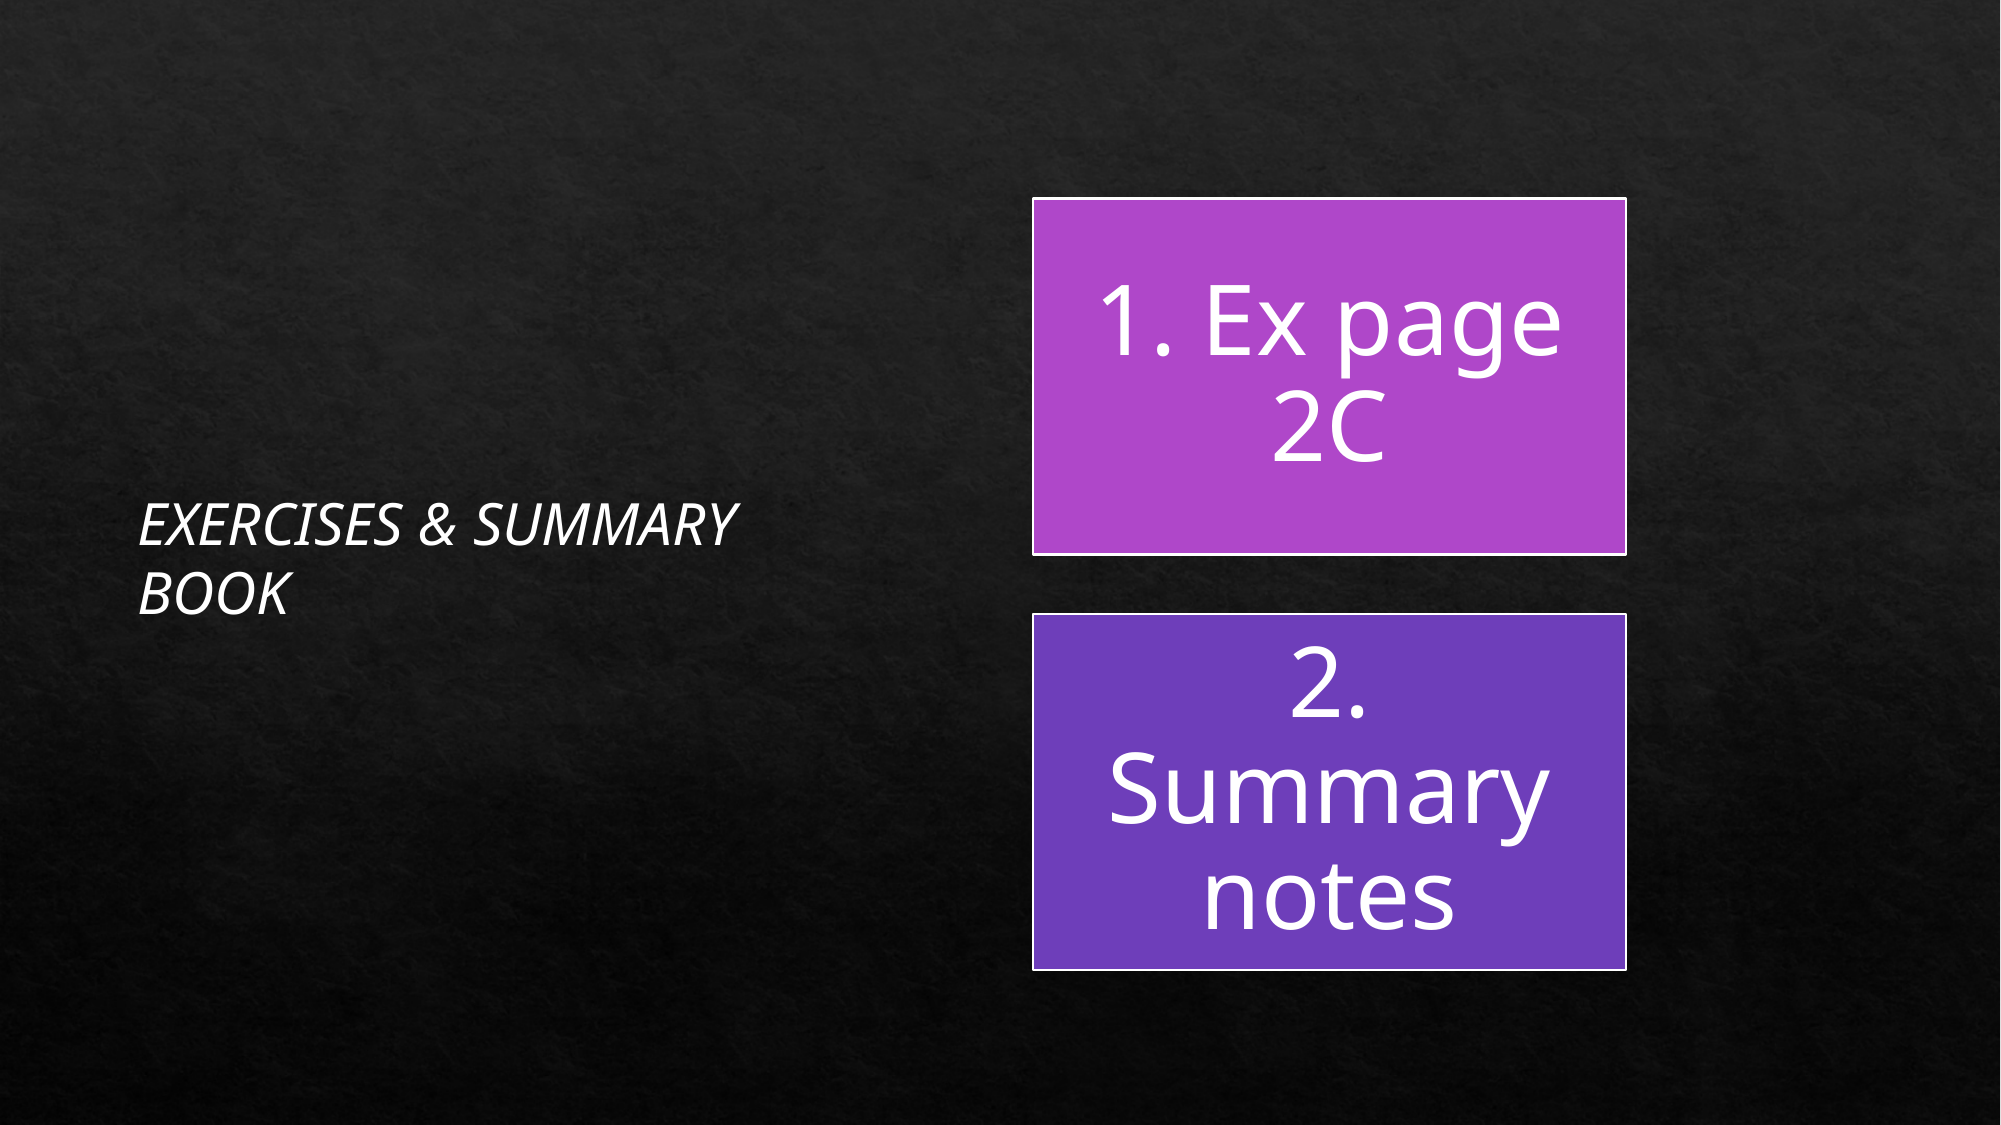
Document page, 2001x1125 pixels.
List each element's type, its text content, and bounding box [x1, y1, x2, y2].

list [754, 197, 1905, 971]
text_box exercises & Summary Book [122, 170, 831, 943]
